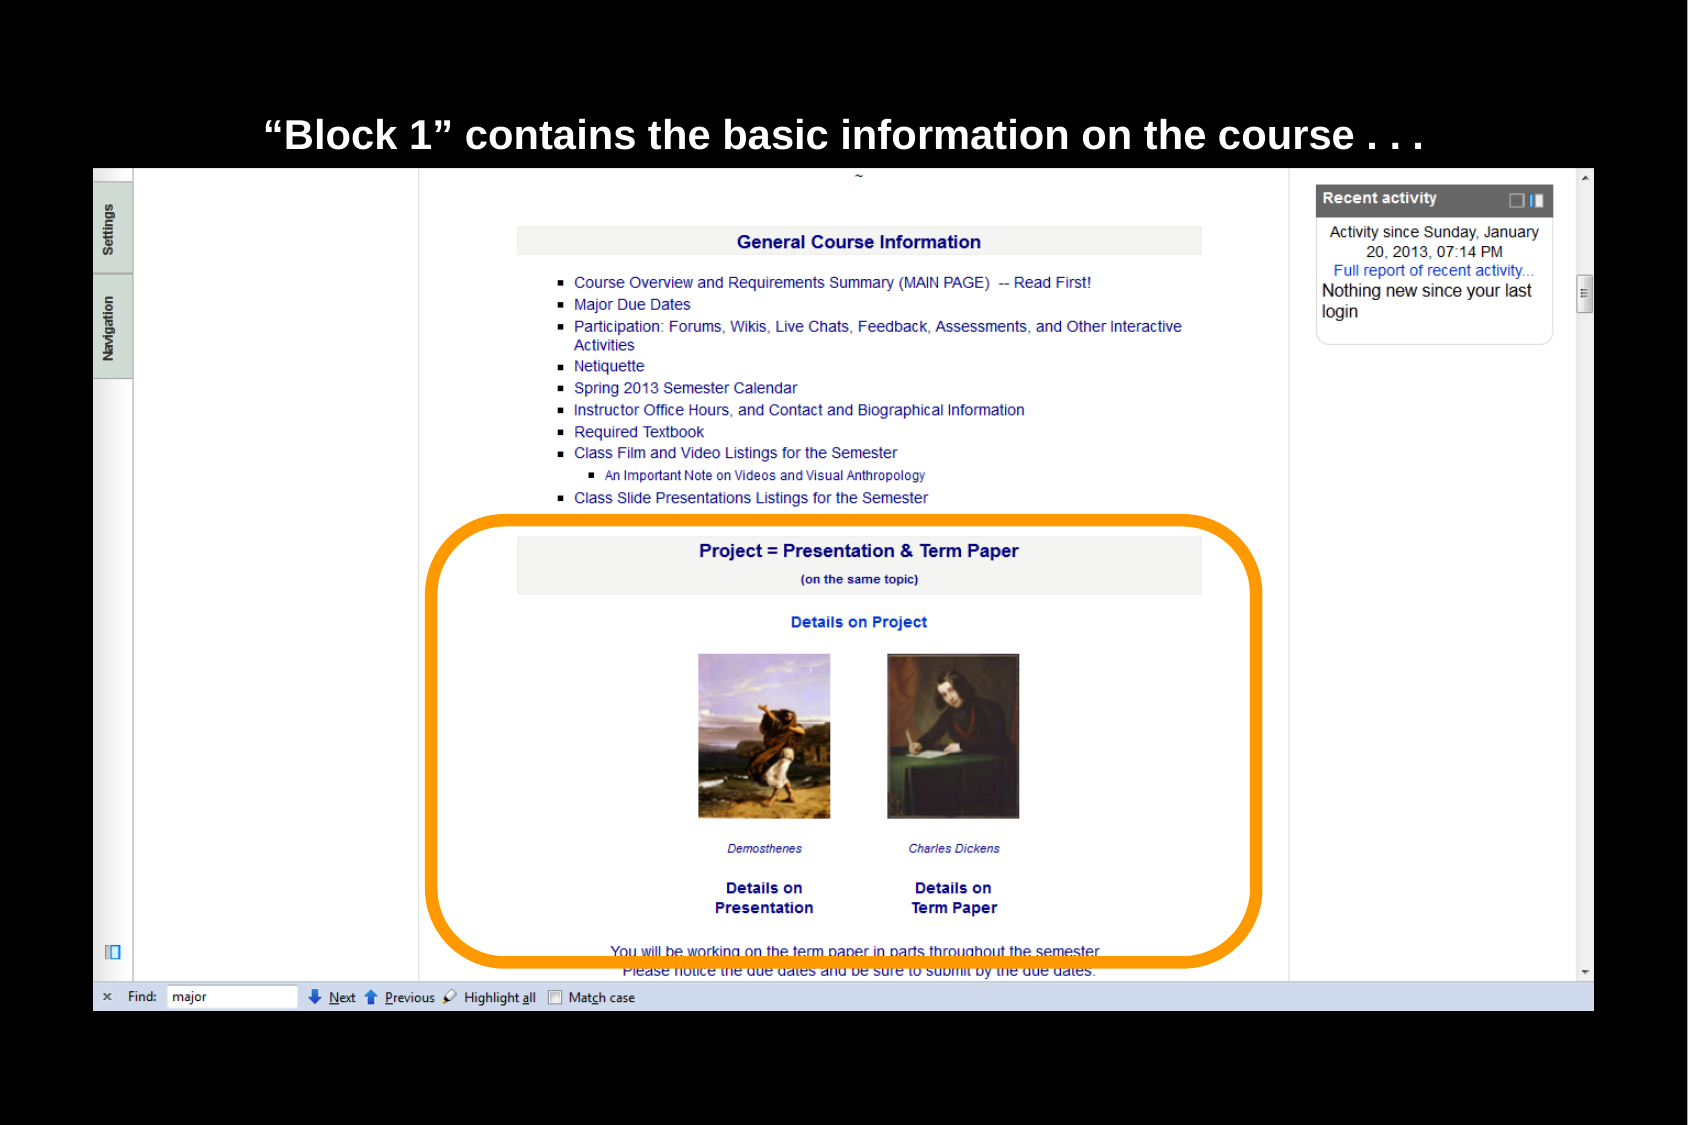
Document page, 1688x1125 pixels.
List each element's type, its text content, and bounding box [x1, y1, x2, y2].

text_box “Block 1” contains the basic information on the course . . . [206, 99, 1482, 165]
picture [93, 166, 1594, 1011]
